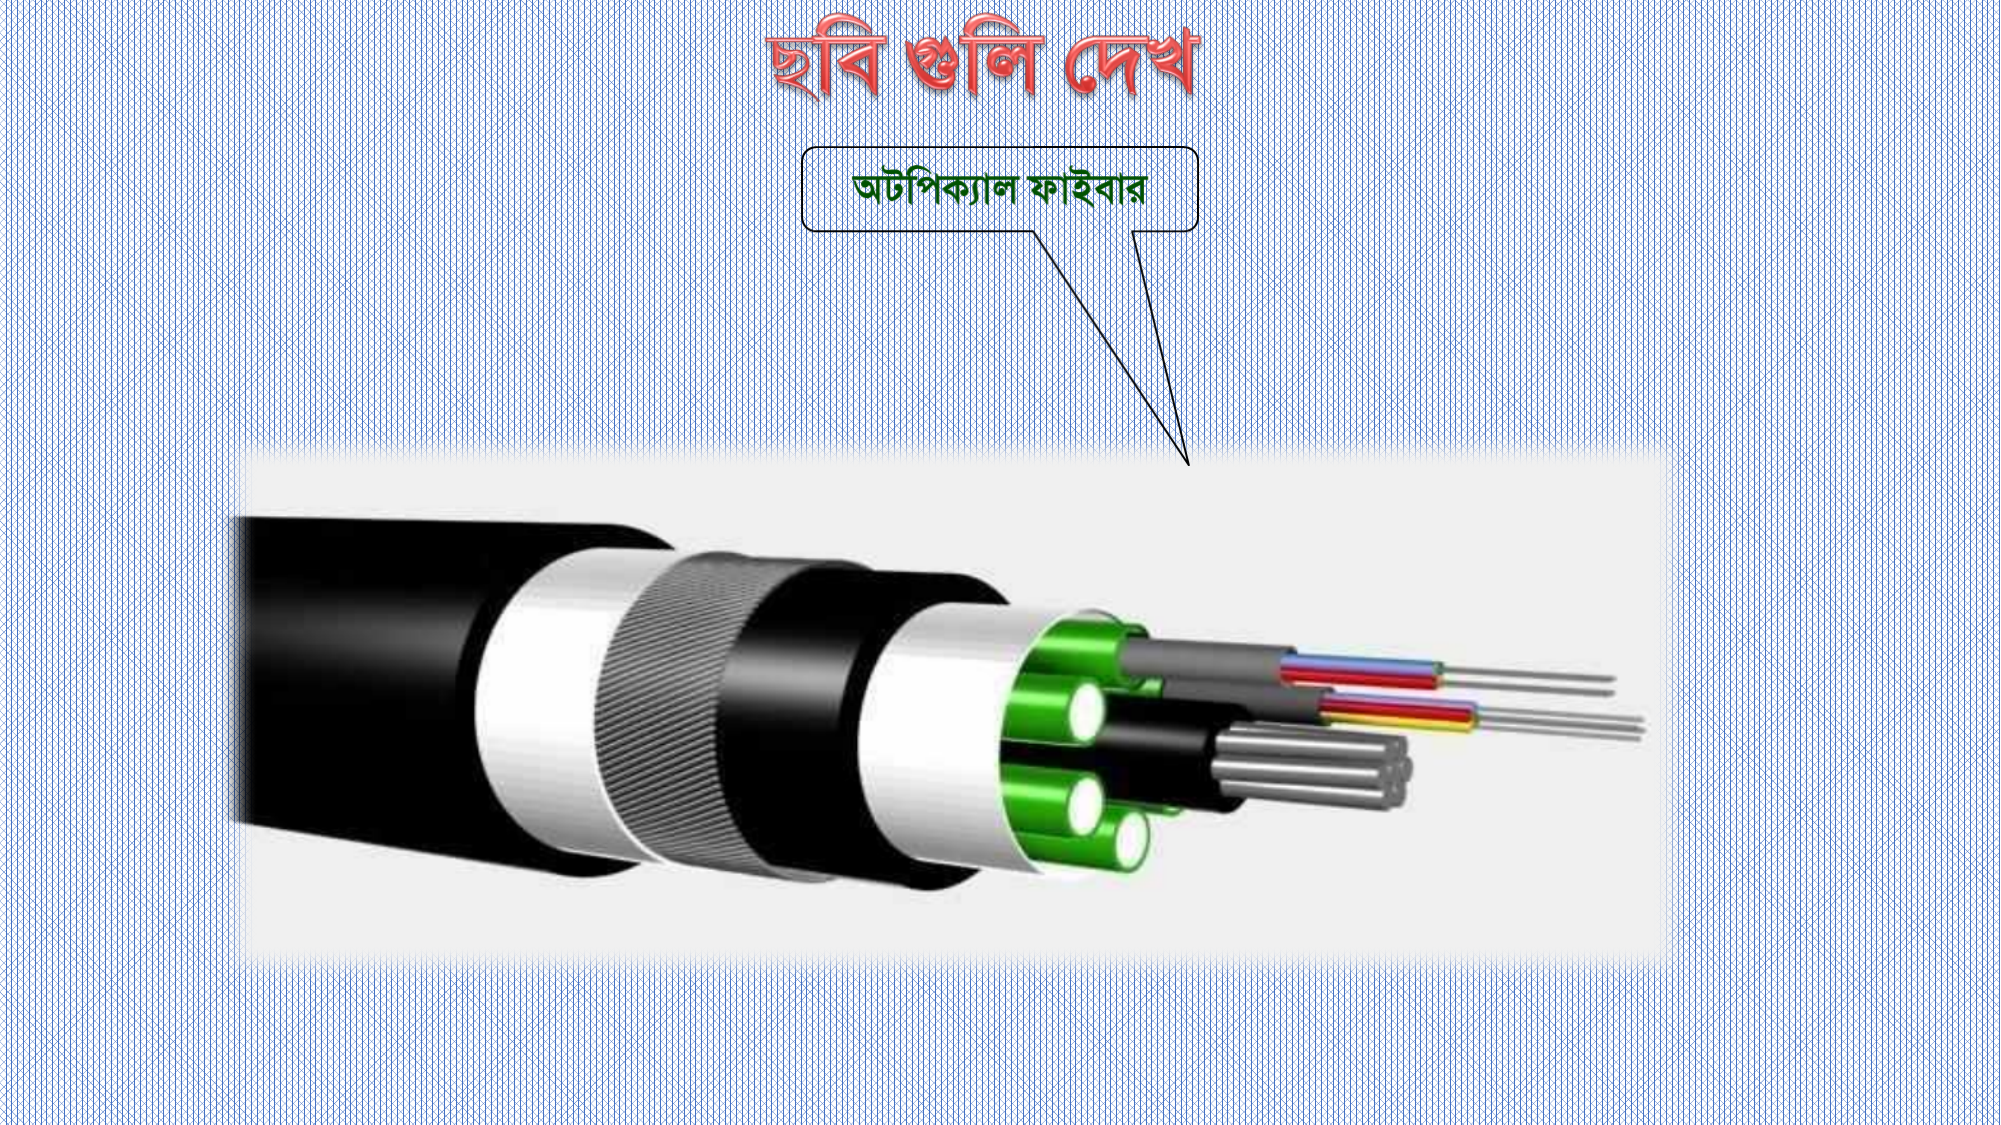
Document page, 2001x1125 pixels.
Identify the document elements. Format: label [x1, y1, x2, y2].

picture [752, 0, 1222, 121]
picture [220, 143, 1689, 982]
